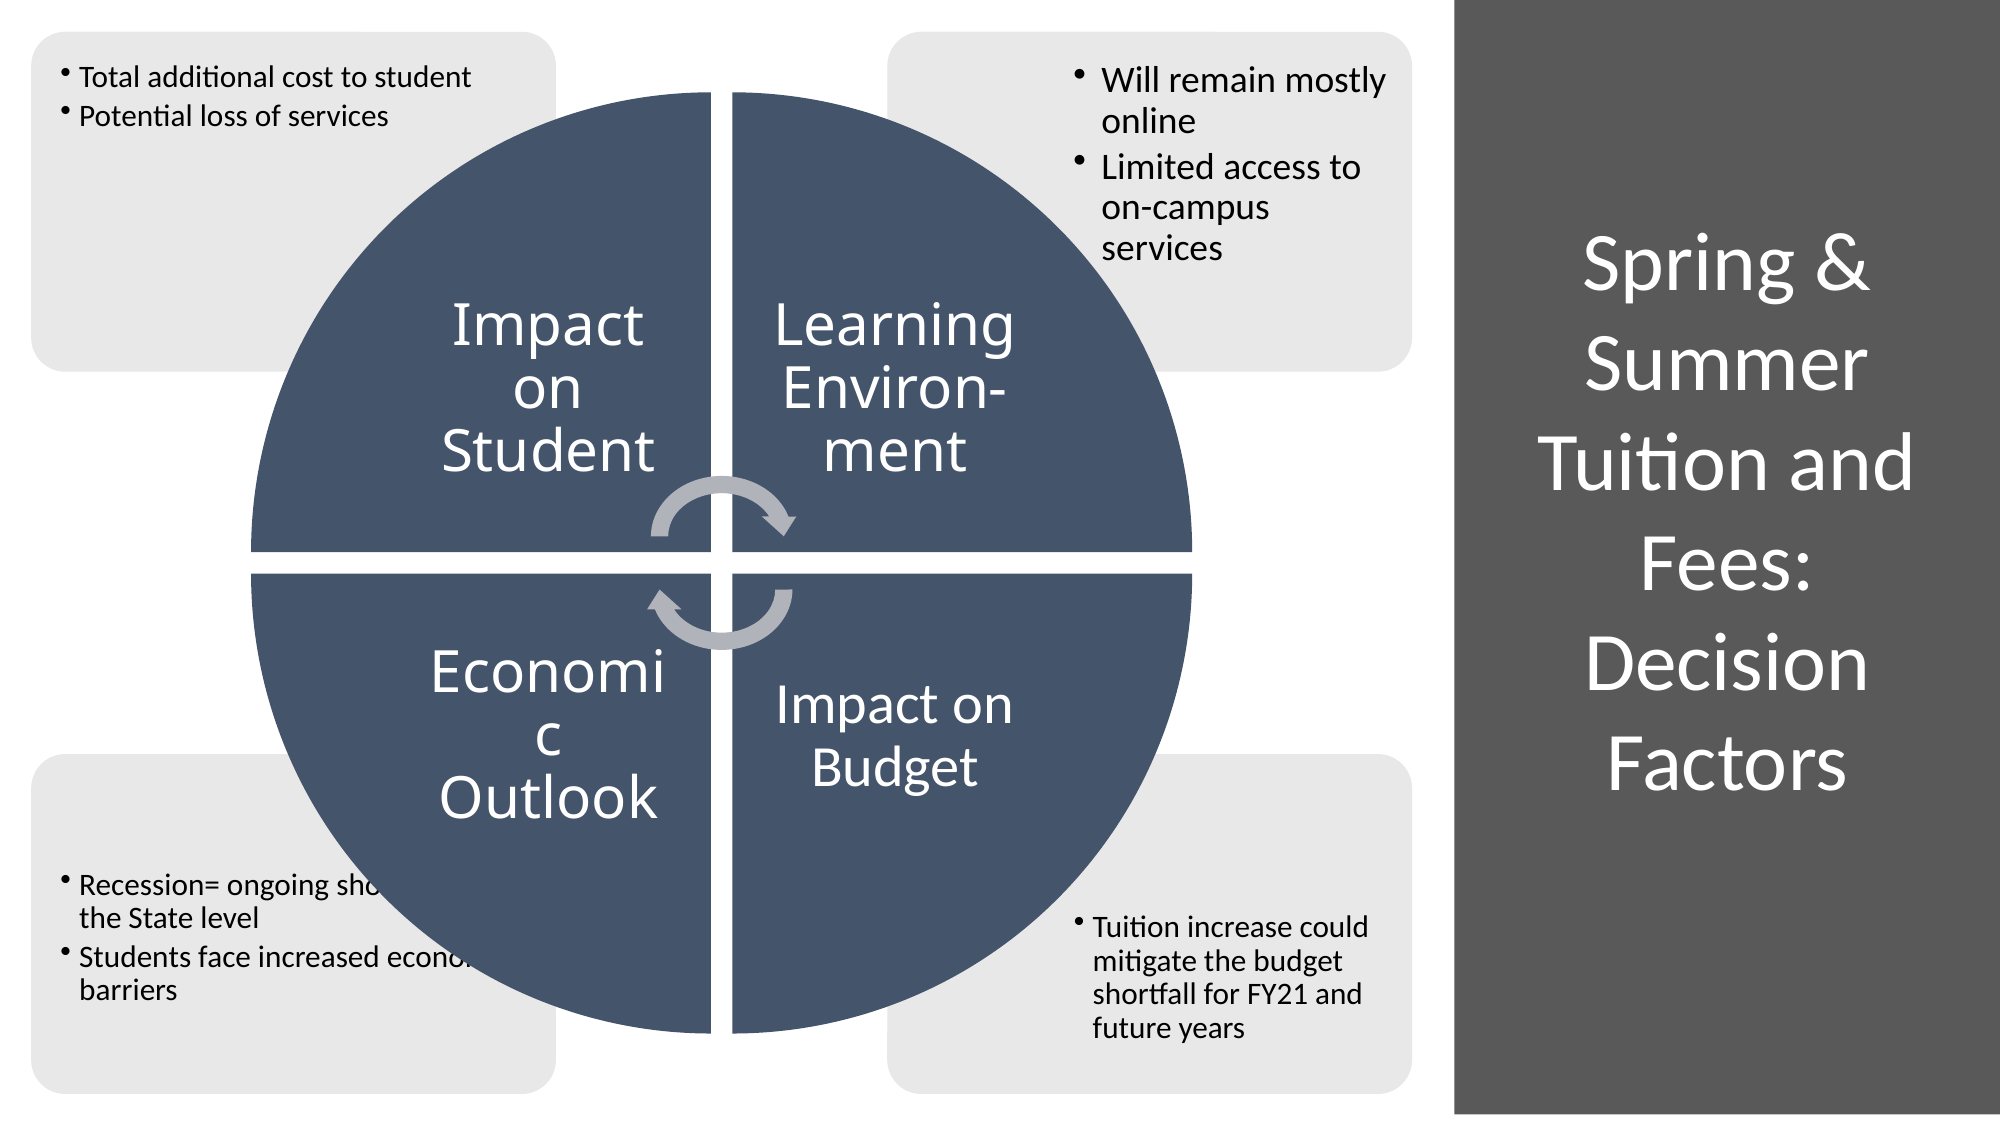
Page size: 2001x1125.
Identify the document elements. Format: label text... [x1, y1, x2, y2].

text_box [27, 31, 1416, 1095]
text_box Spring & Summer Tuition and Fees: Decision Factors [1454, 0, 2000, 1115]
